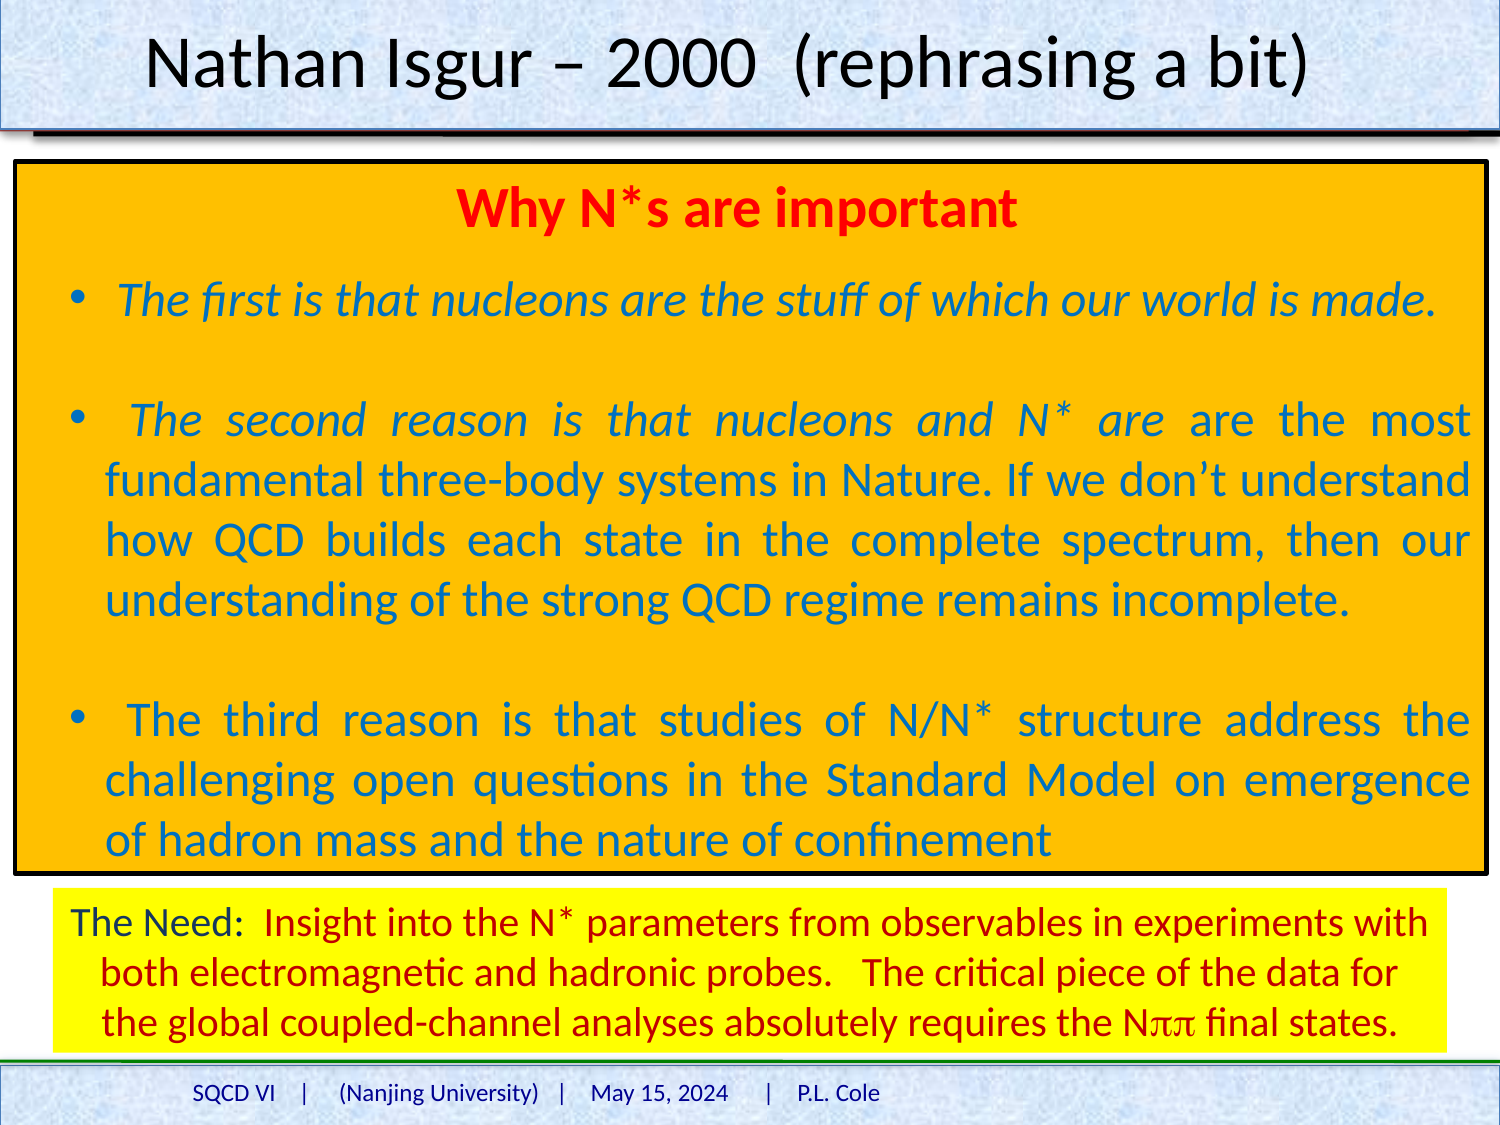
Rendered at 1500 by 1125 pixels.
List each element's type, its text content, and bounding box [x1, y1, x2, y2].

text_box Why N*s are important The first is that nucleons are the stuff of which our world is made. The second reason is that nucleons and N* are are the most fundamental three-body systems in Nature. If we don’t understand how QCD builds each state in the complete spectrum, then our understanding of the strong QCD regime remains incomplete. The third reason is that studies of N/N* structure address the challenging open questions in the Standard Model on emergence of hadron mass and the nature of confinement [15, 161, 1487, 874]
footer SQCD VI | (Nanjing University) | May 15, 2024 | P.L. Cole [0, 1061, 1075, 1122]
text_box The Need: Insight into the N* parameters from observables in experiments with both electromagnetic and hadronic probes. The critical piece of the data for the global coupled-channel analyses absolutely requires the Npp final states. [52, 887, 1447, 1053]
picture [1, 0, 1499, 128]
title Nathan Isgur – 2000 (rephrasing a bit) [46, 36, 1410, 149]
picture [1, 1066, 1499, 1125]
